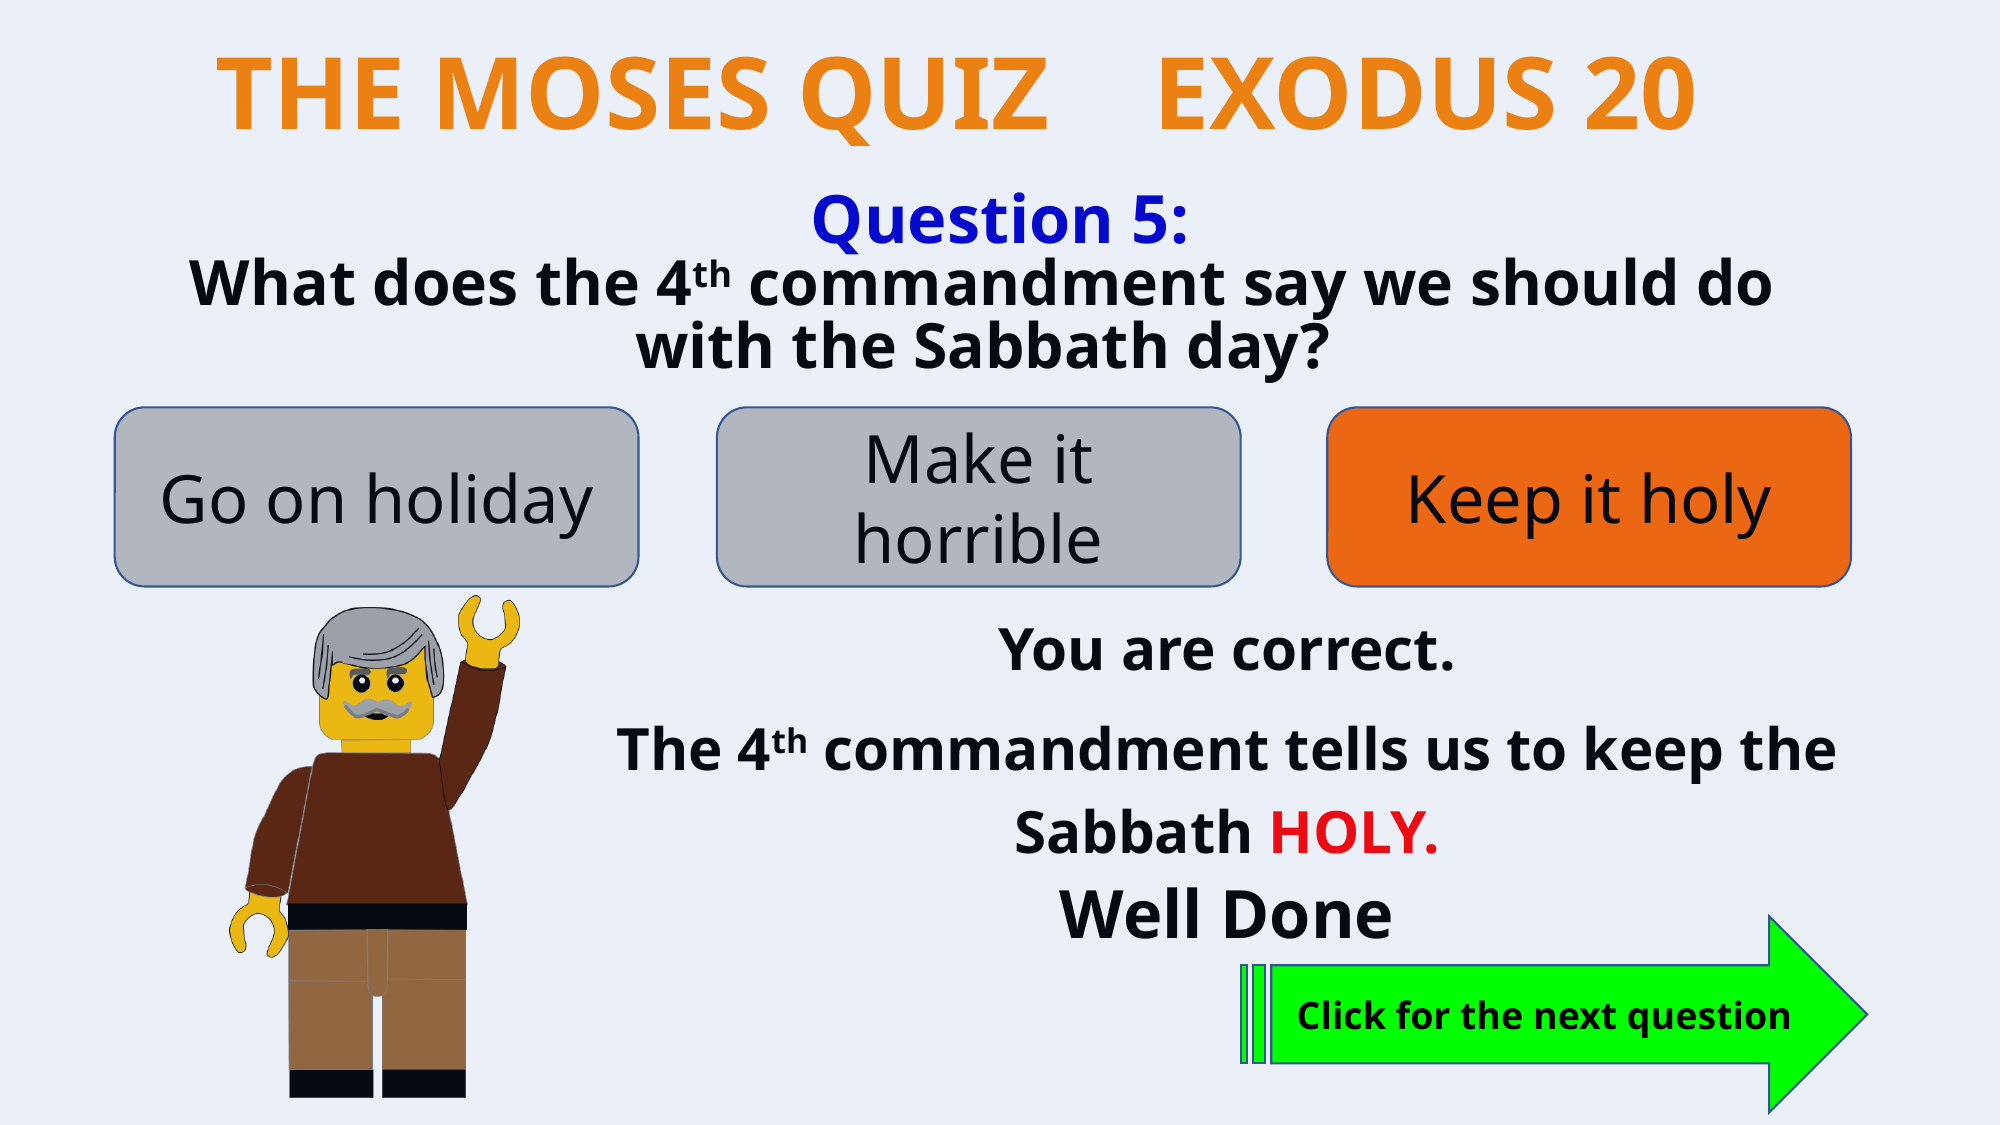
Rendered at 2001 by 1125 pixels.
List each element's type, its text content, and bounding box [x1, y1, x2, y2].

text_box Click for the next question [1240, 964, 1248, 1064]
text_box [0, 0, 2000, 1125]
text_box Click for the next question [1270, 913, 1869, 1116]
text_box Click for the next question [1252, 964, 1266, 1064]
picture [229, 595, 520, 1098]
